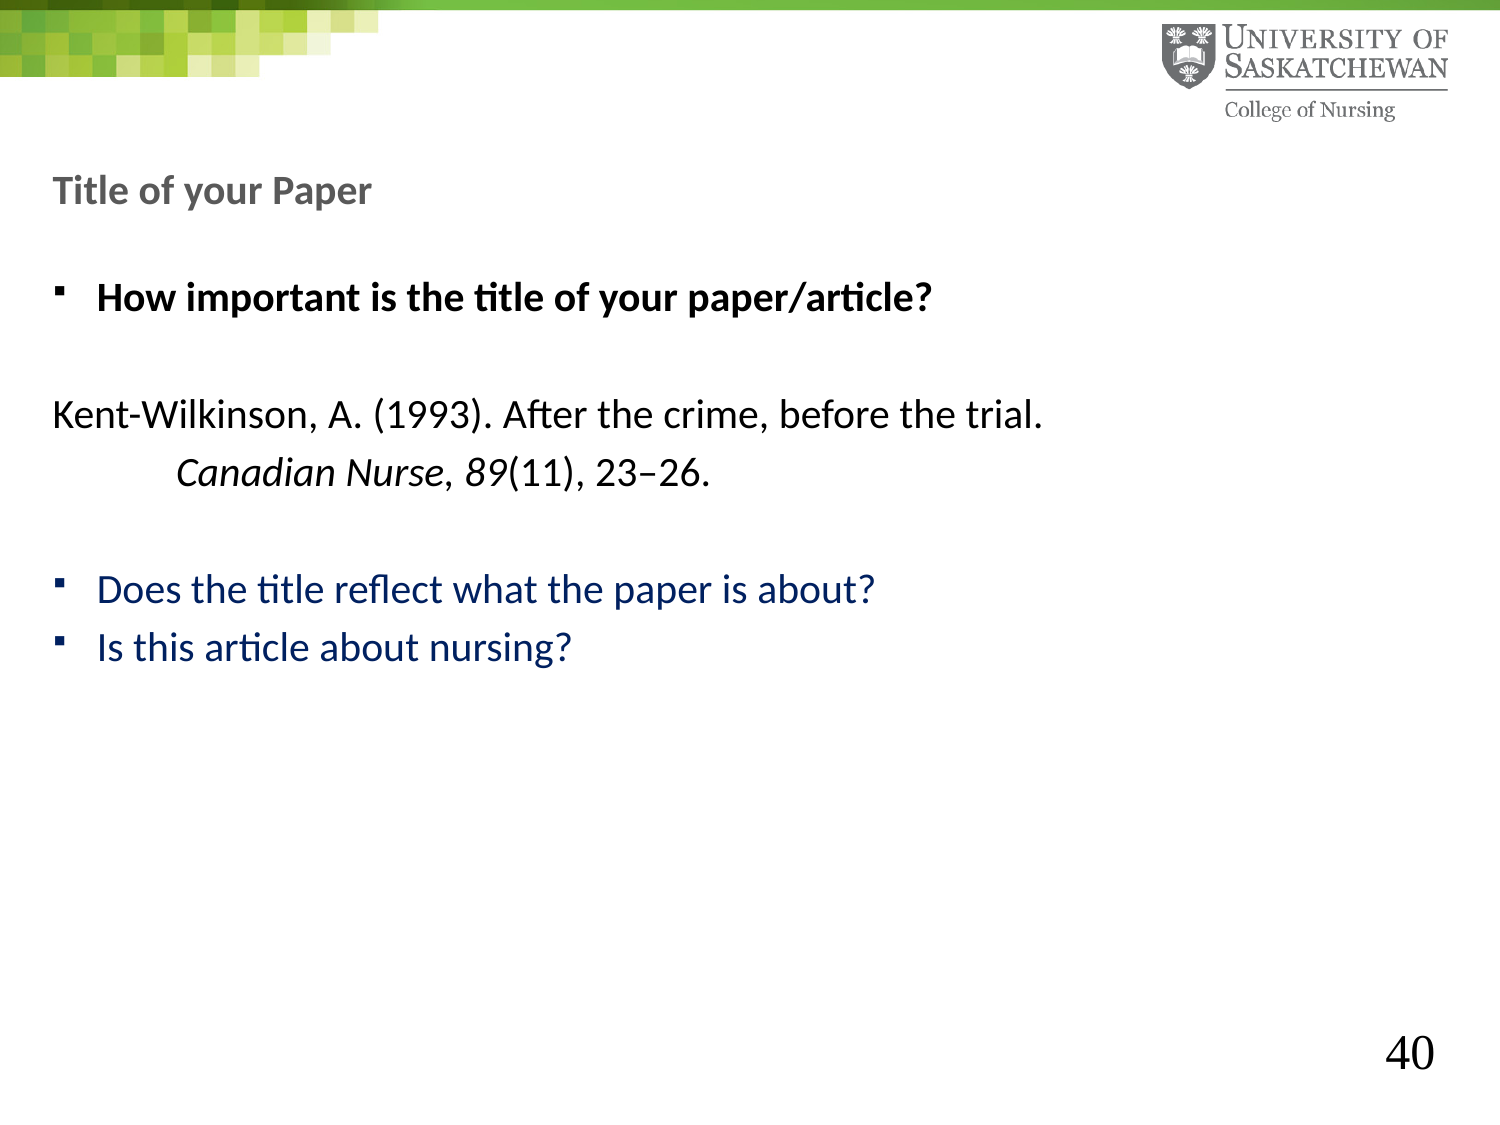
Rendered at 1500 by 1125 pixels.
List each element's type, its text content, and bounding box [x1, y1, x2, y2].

title Title of your Paper [37, 137, 1441, 238]
list How important is the title of your paper/article? Kent-Wilkinson, A. (1993). After the crime, before the trial. Canadian Nurse, 89(11), 23–26. Does the title reflect what the paper is about? Is this article about nursing? [37, 262, 1441, 1000]
picture [0, 0, 1500, 400]
